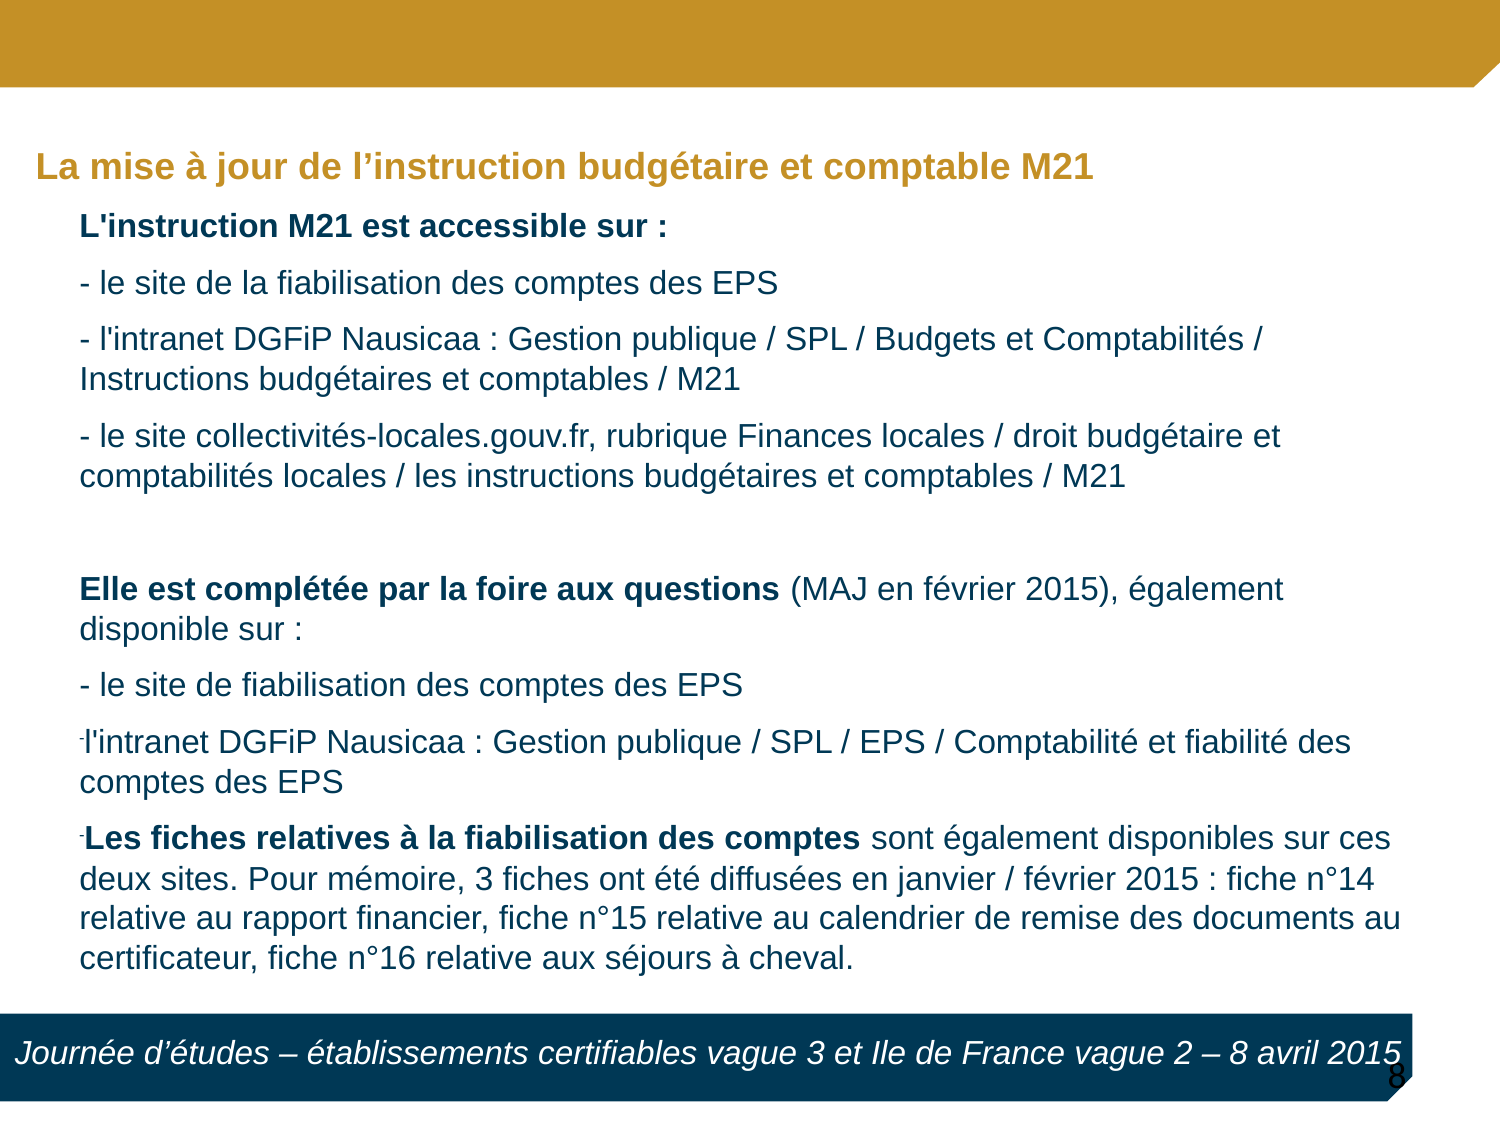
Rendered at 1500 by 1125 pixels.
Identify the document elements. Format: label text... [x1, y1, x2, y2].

text_box La mise à jour de l’instruction budgétaire et comptable M21 L'instruction M21 est accessible sur : - le site de la fiabilisation des comptes des EPS - l'intranet DGFiP Nausicaa : Gestion publique / SPL / Budgets et Comptabilités / Instructions budgétaires et comptables / M21 - le site collectivités-locales.gouv.fr, rubrique Finances locales / droit budgétaire et comptabilités locales / les instructions budgétaires et comptables / M21 Elle est complétée par la foire aux questions (MAJ en février 2015), également disponible sur : - le site de fiabilisation des comptes des EPS l'intranet DGFiP Nausicaa : Gestion publique / SPL / EPS / Comptabilité et fiabilité des comptes des EPS Les fiches relatives à la fiabilisation des comptes sont également disponibles sur ces deux sites. Pour mémoire, 3 fiches ont été diffusées en janvier / février 2015 : fiche n°14 relative au rapport financier, fiche n°15 relative au calendrier de remise des documents au certificateur, fiche n°16 relative aux séjours à cheval. [35, 141, 1436, 756]
